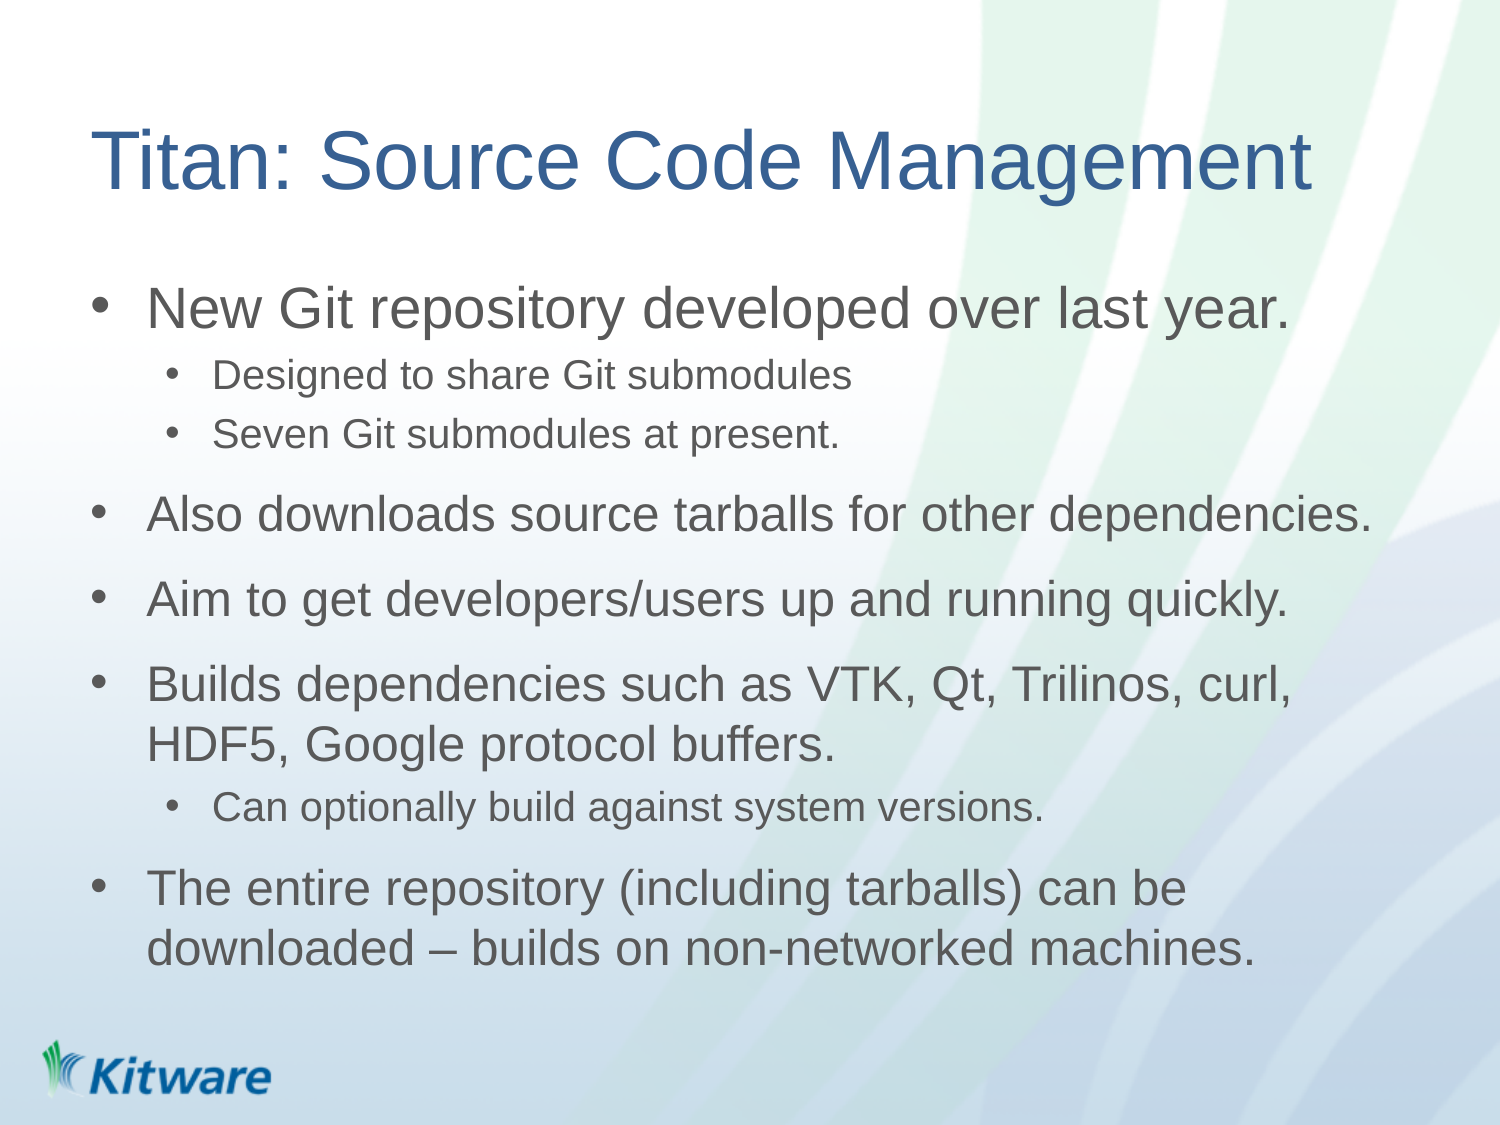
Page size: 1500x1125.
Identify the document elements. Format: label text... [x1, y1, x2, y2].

title Titan: Source Code Management [74, 62, 1426, 251]
picture [0, 0, 1500, 1125]
list New Git repository developed over last year. Designed to share Git submodules Seven Git submodules at present. Also downloads source tarballs for other dependencies. Aim to get developers/users up and running quickly. Builds dependencies such as VTK, Qt, Trilinos, curl, HDF5, Google protocol buffers. Can optionally build against system versions. The entire repository (including tarballs) can be downloaded – builds on non-networked machines. [74, 262, 1426, 1006]
